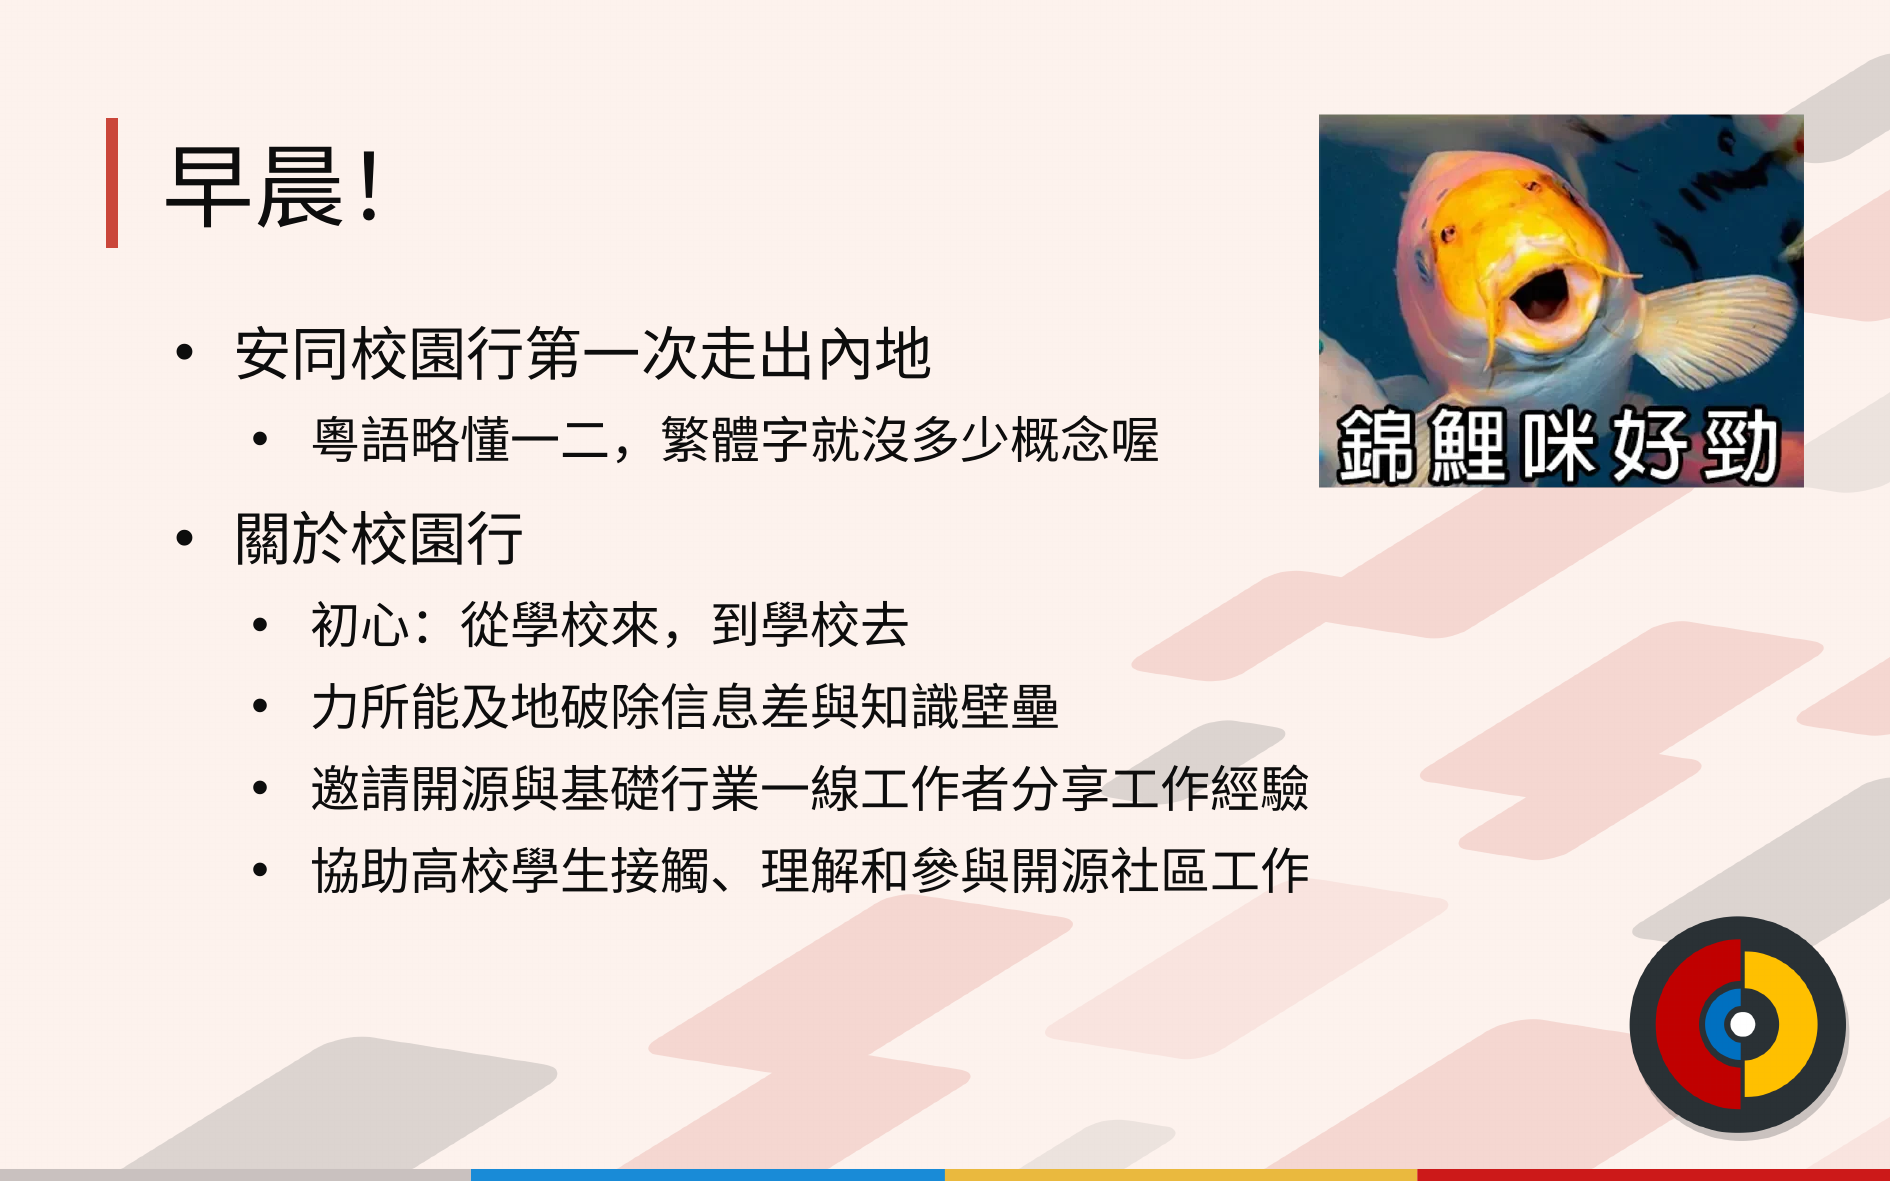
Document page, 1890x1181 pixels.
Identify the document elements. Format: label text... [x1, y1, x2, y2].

picture [0, 0, 1890, 1169]
title 早晨！ [147, 118, 1319, 248]
list 安同校園行第一次走出內地 粵語略懂一二，繁體字就沒多少概念喔 關於校園行 初心：從學校來，到學校去 力所能及地破除信息差與知識壁壘 邀請開源與基礎行業一線工作者分享工作經驗 協助高校學生接觸、理解和參與開源社區工作 [147, 295, 1471, 1034]
